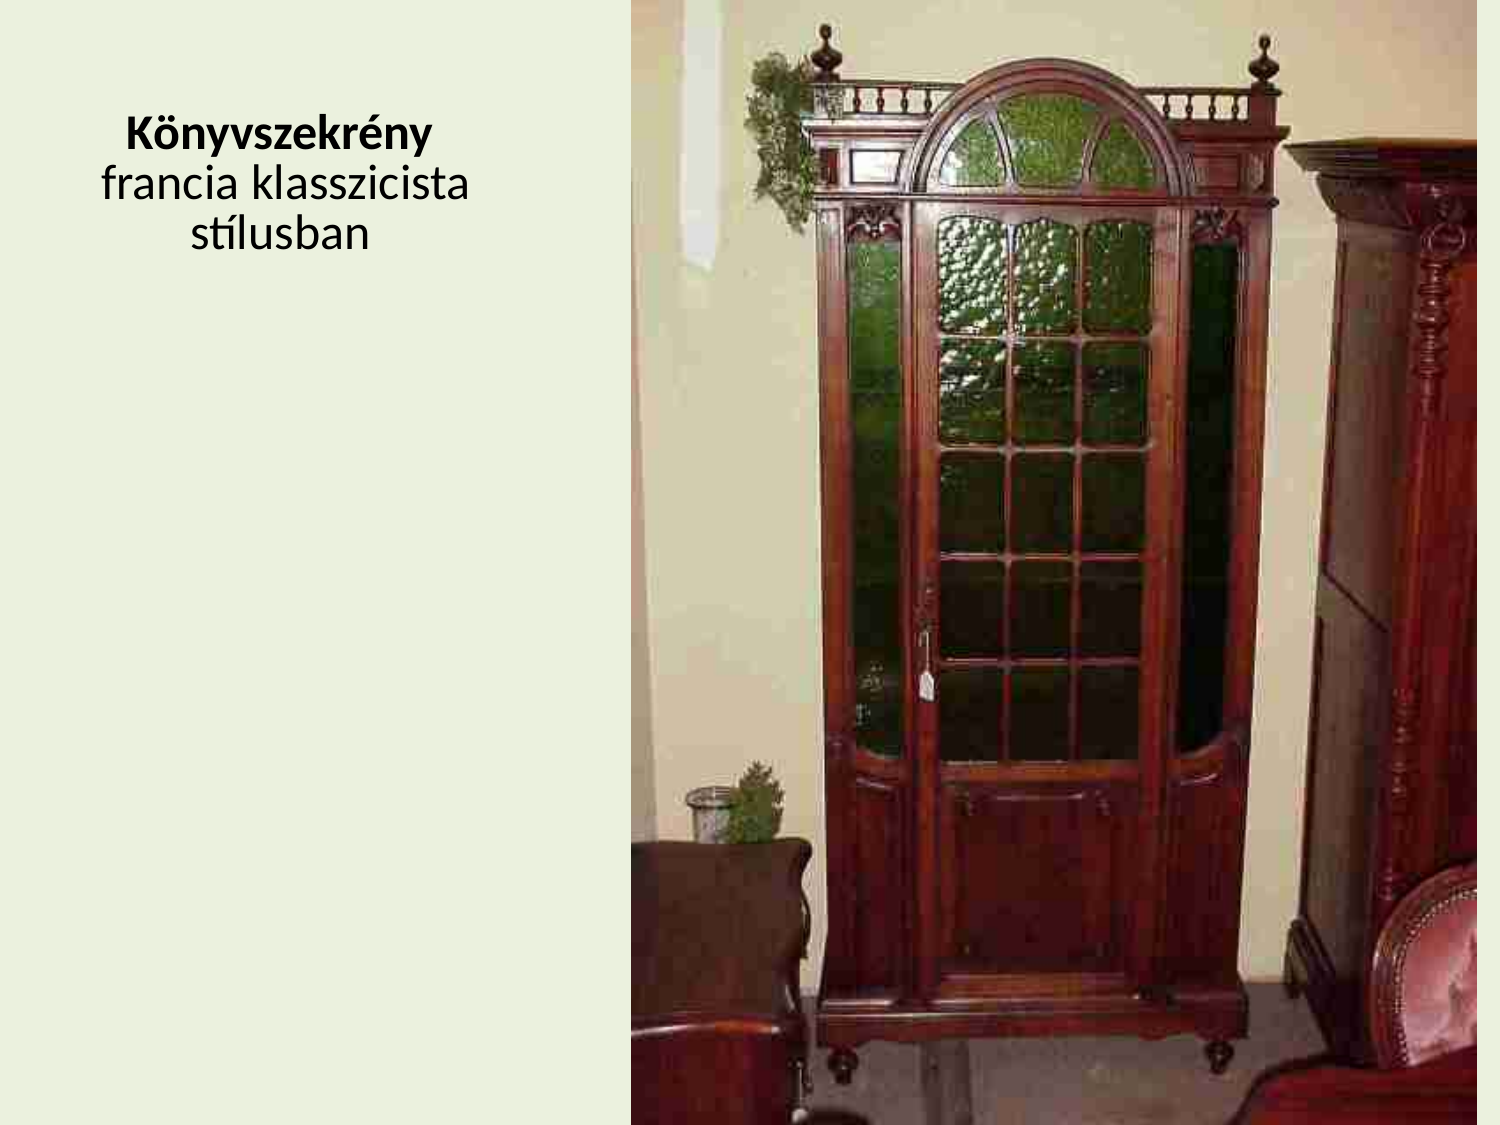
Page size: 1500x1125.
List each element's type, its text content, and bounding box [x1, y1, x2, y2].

text_box Könyvszekrény francia klasszicista stílusban [29, 101, 532, 267]
picture [631, 0, 1477, 1125]
